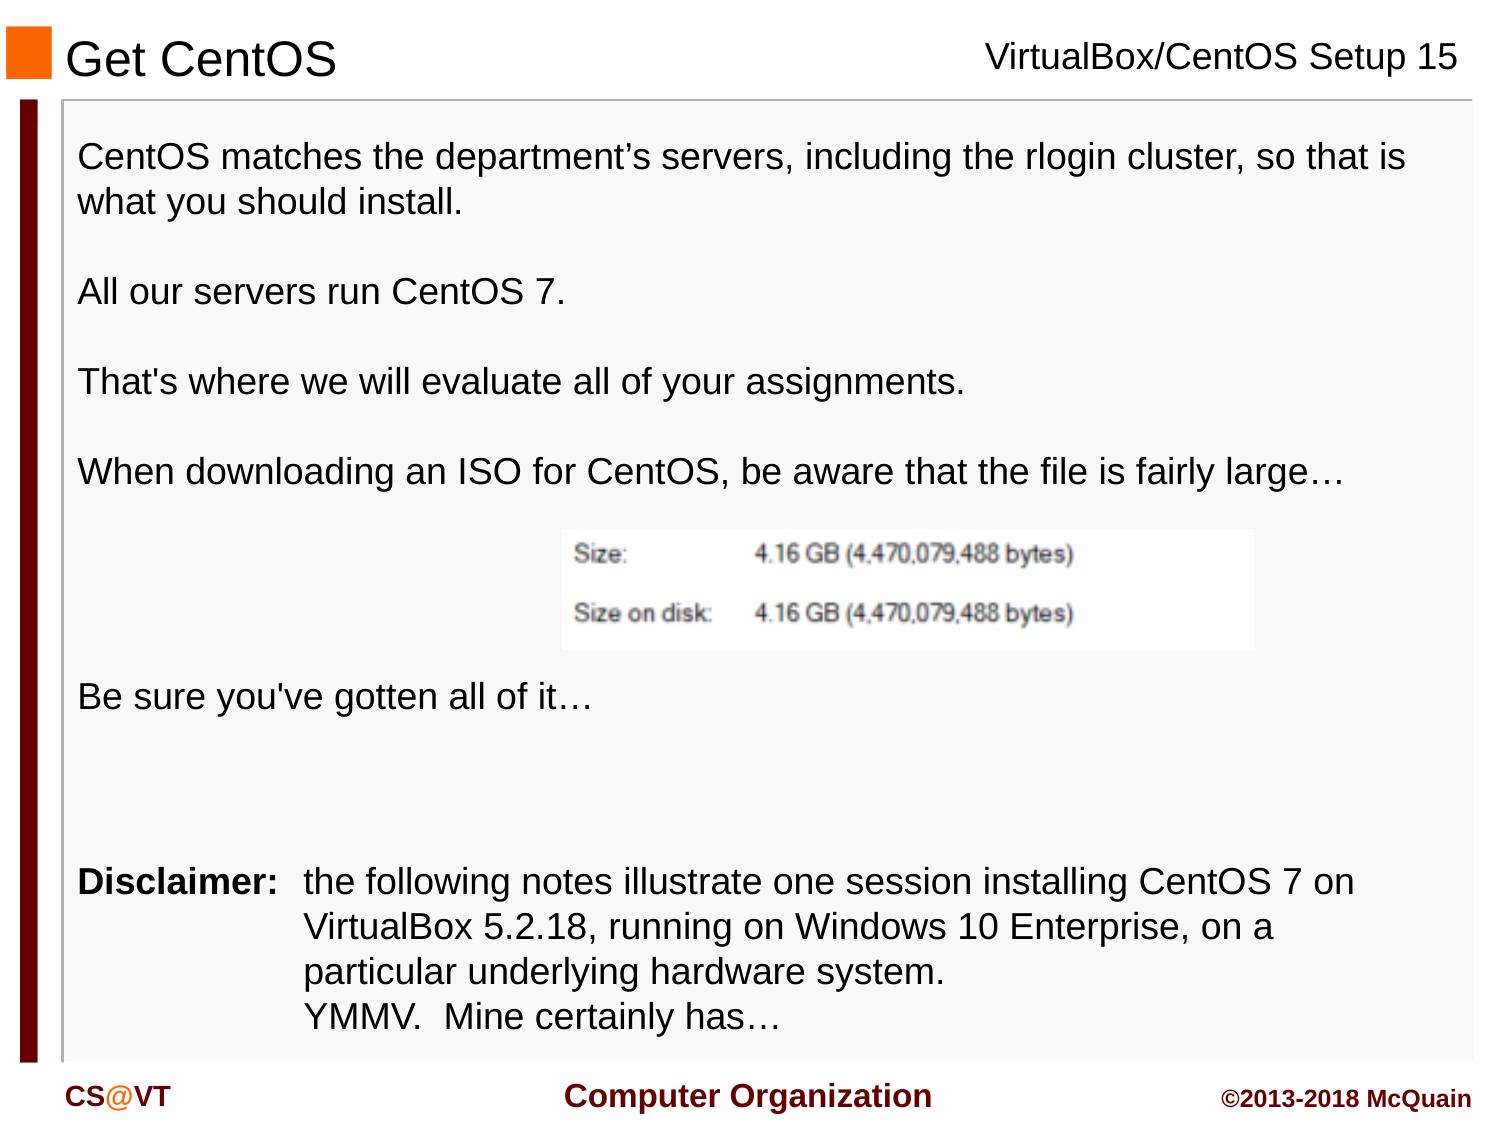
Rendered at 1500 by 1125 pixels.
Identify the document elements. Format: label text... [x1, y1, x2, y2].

picture [562, 529, 1256, 651]
title Get CentOS [50, 28, 1000, 85]
text_box Disclaimer: the following notes illustrate one session installing CentOS 7 on VirtualBox 5.2.18, running on Windows 10 Enterprise, on a particular underlying hardware system. YMMV. Mine certainly has… [62, 849, 1450, 1045]
text_box CentOS matches the department’s servers, including the rlogin cluster, so that is what you should install. All our servers run CentOS 7. That's where we will evaluate all of your assignments. When downloading an ISO for CentOS, be aware that the file is fairly large… Be sure you've gotten all of it… [62, 124, 1450, 725]
